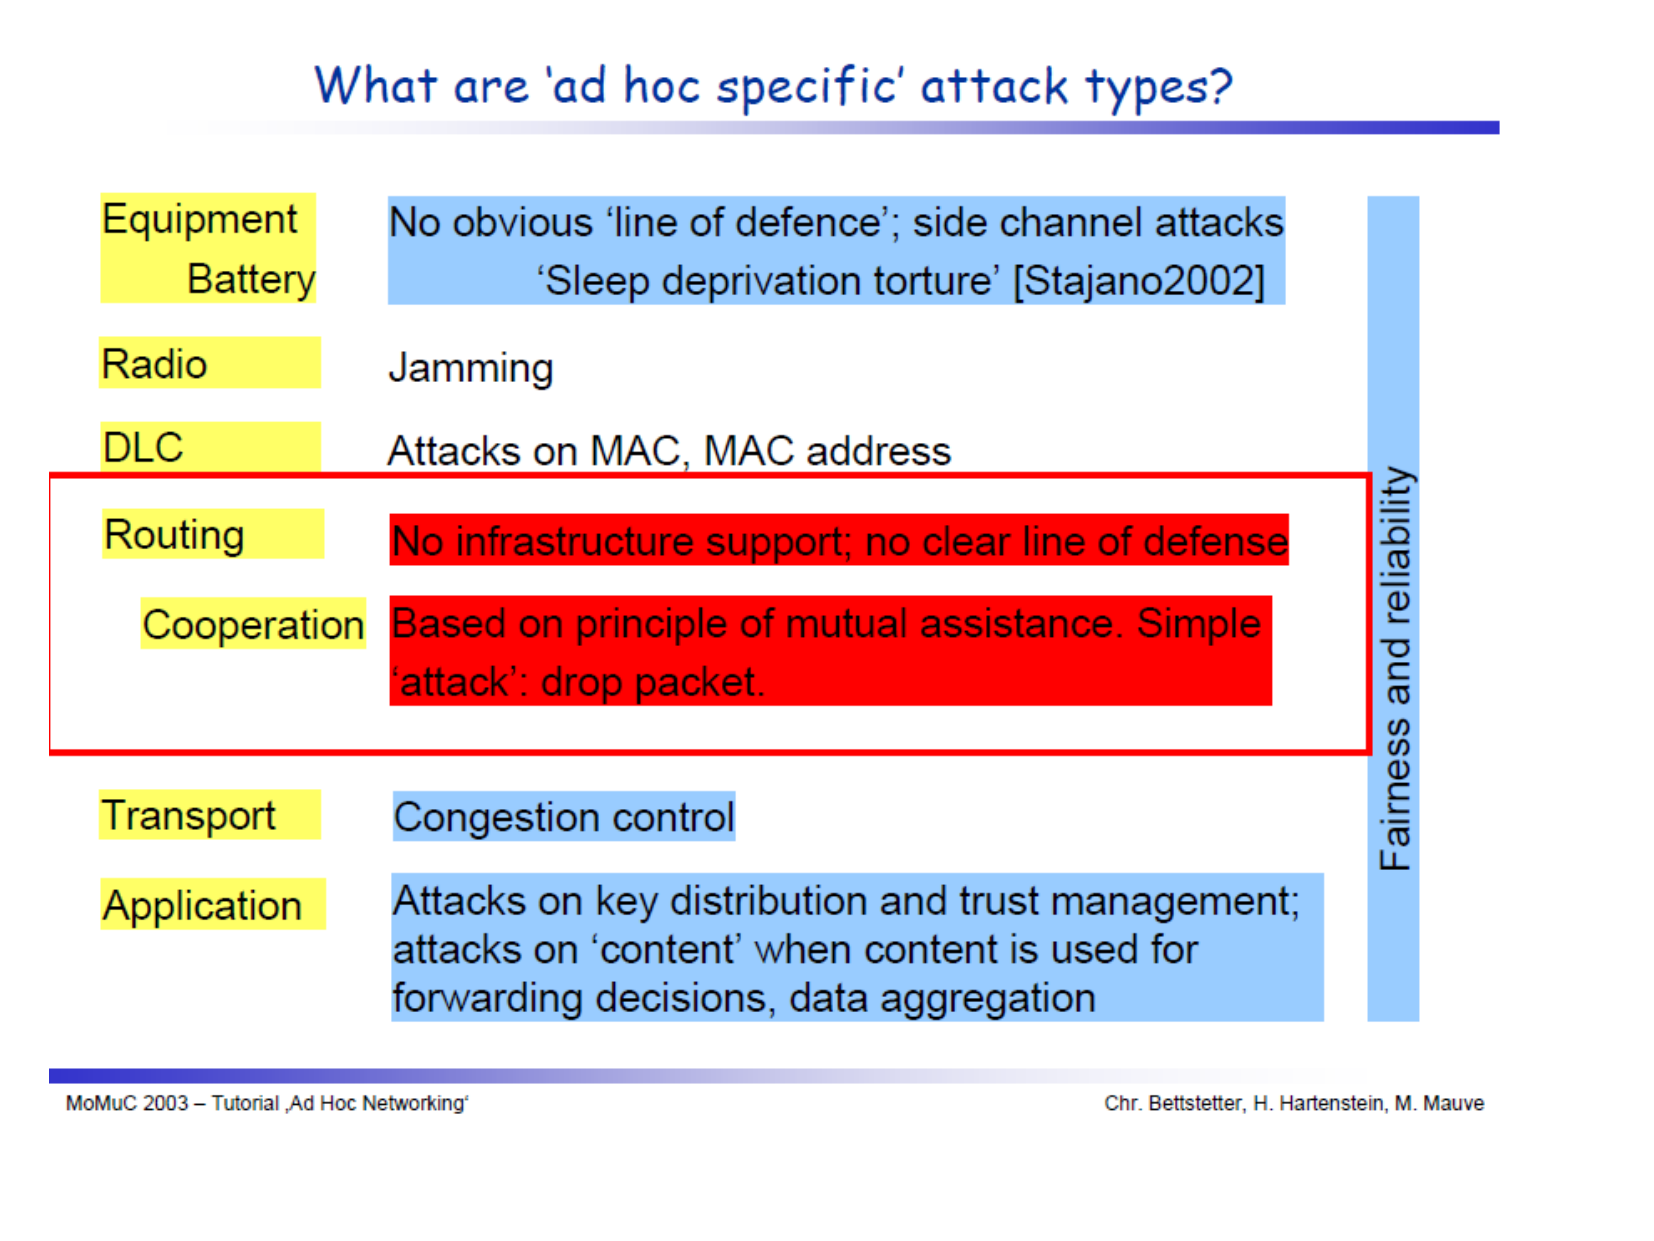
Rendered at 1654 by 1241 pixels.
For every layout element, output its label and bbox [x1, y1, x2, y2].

picture [49, 40, 1510, 1129]
